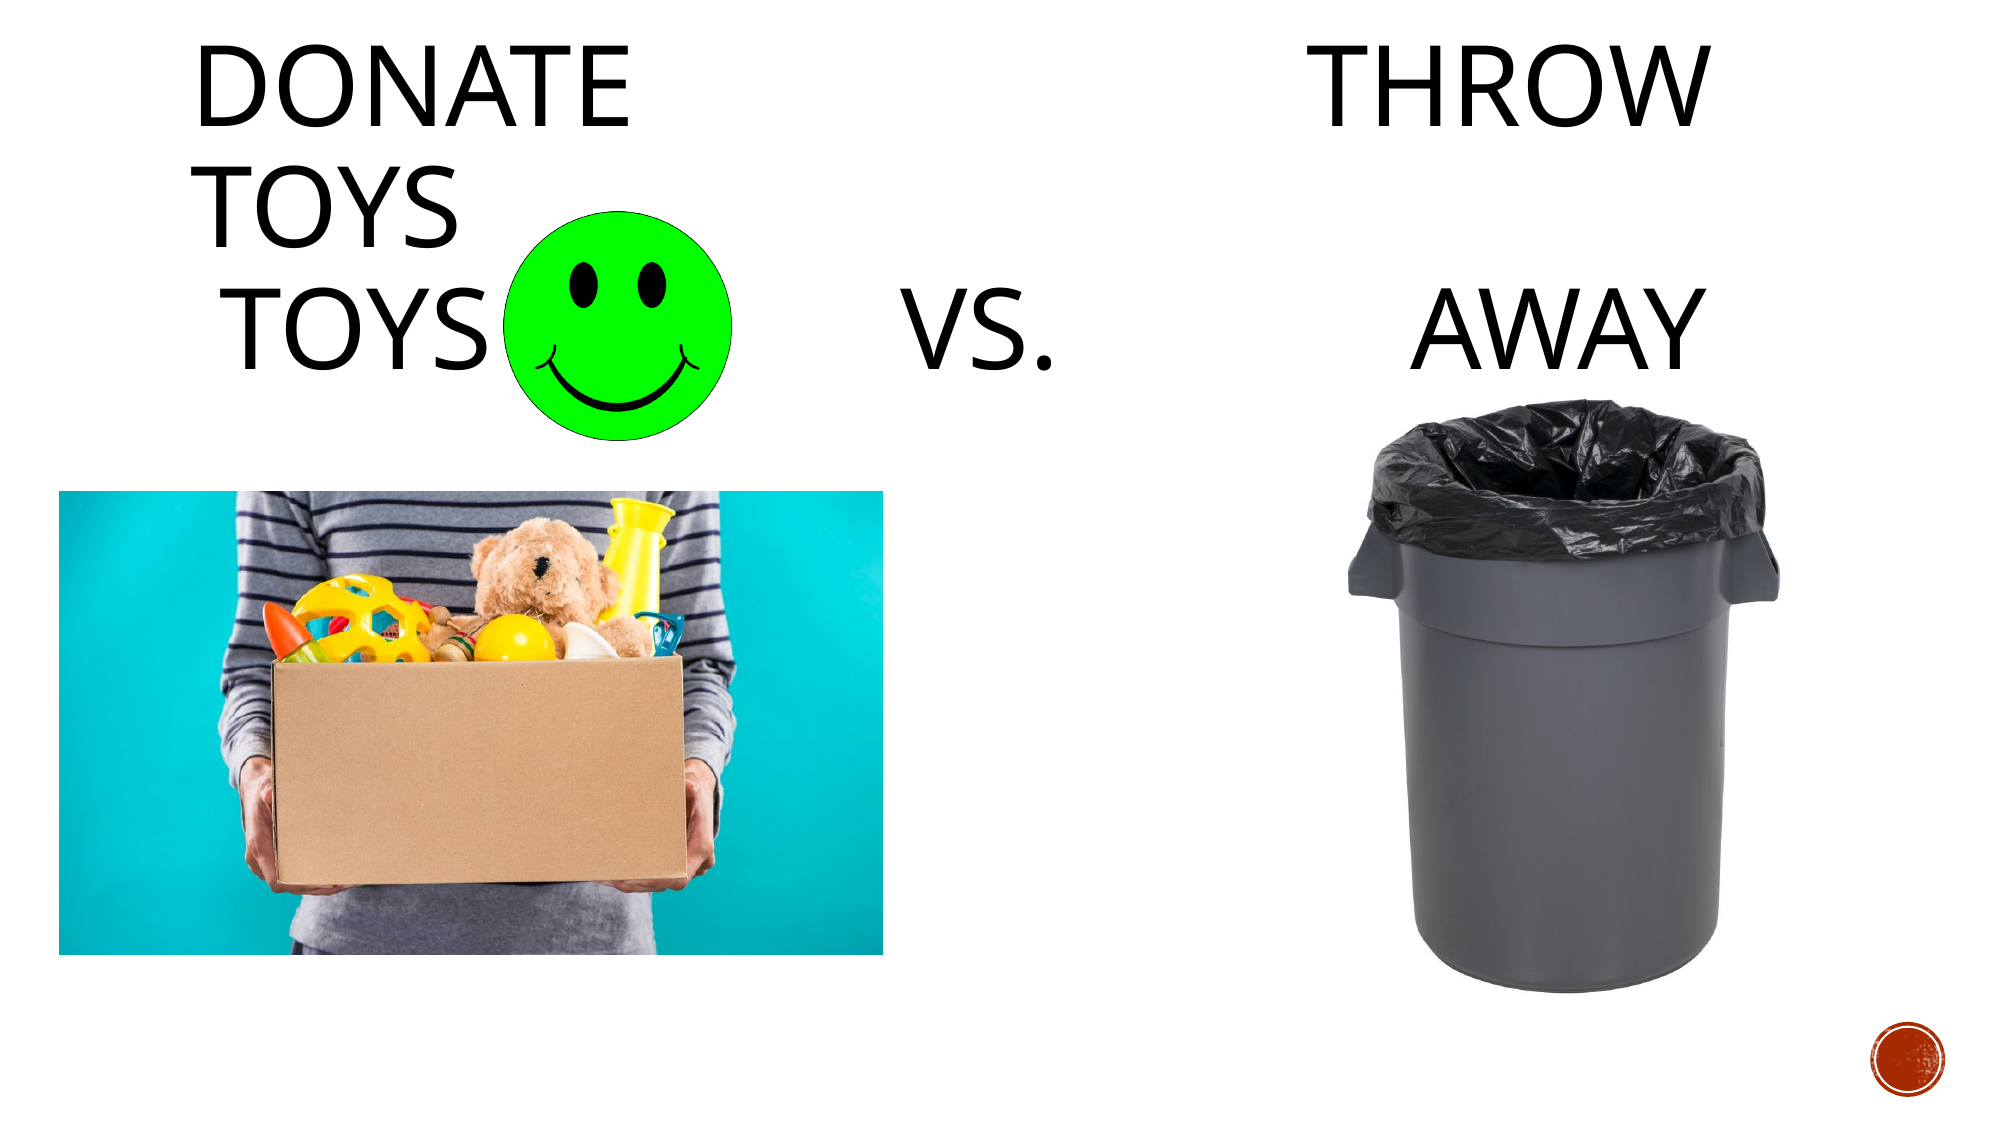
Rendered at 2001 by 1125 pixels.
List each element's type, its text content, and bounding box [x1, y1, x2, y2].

picture [503, 211, 732, 441]
picture [1268, 394, 1872, 998]
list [63, 494, 881, 953]
title Donate Throw Toys Toys Vs. Away [175, 79, 1826, 344]
